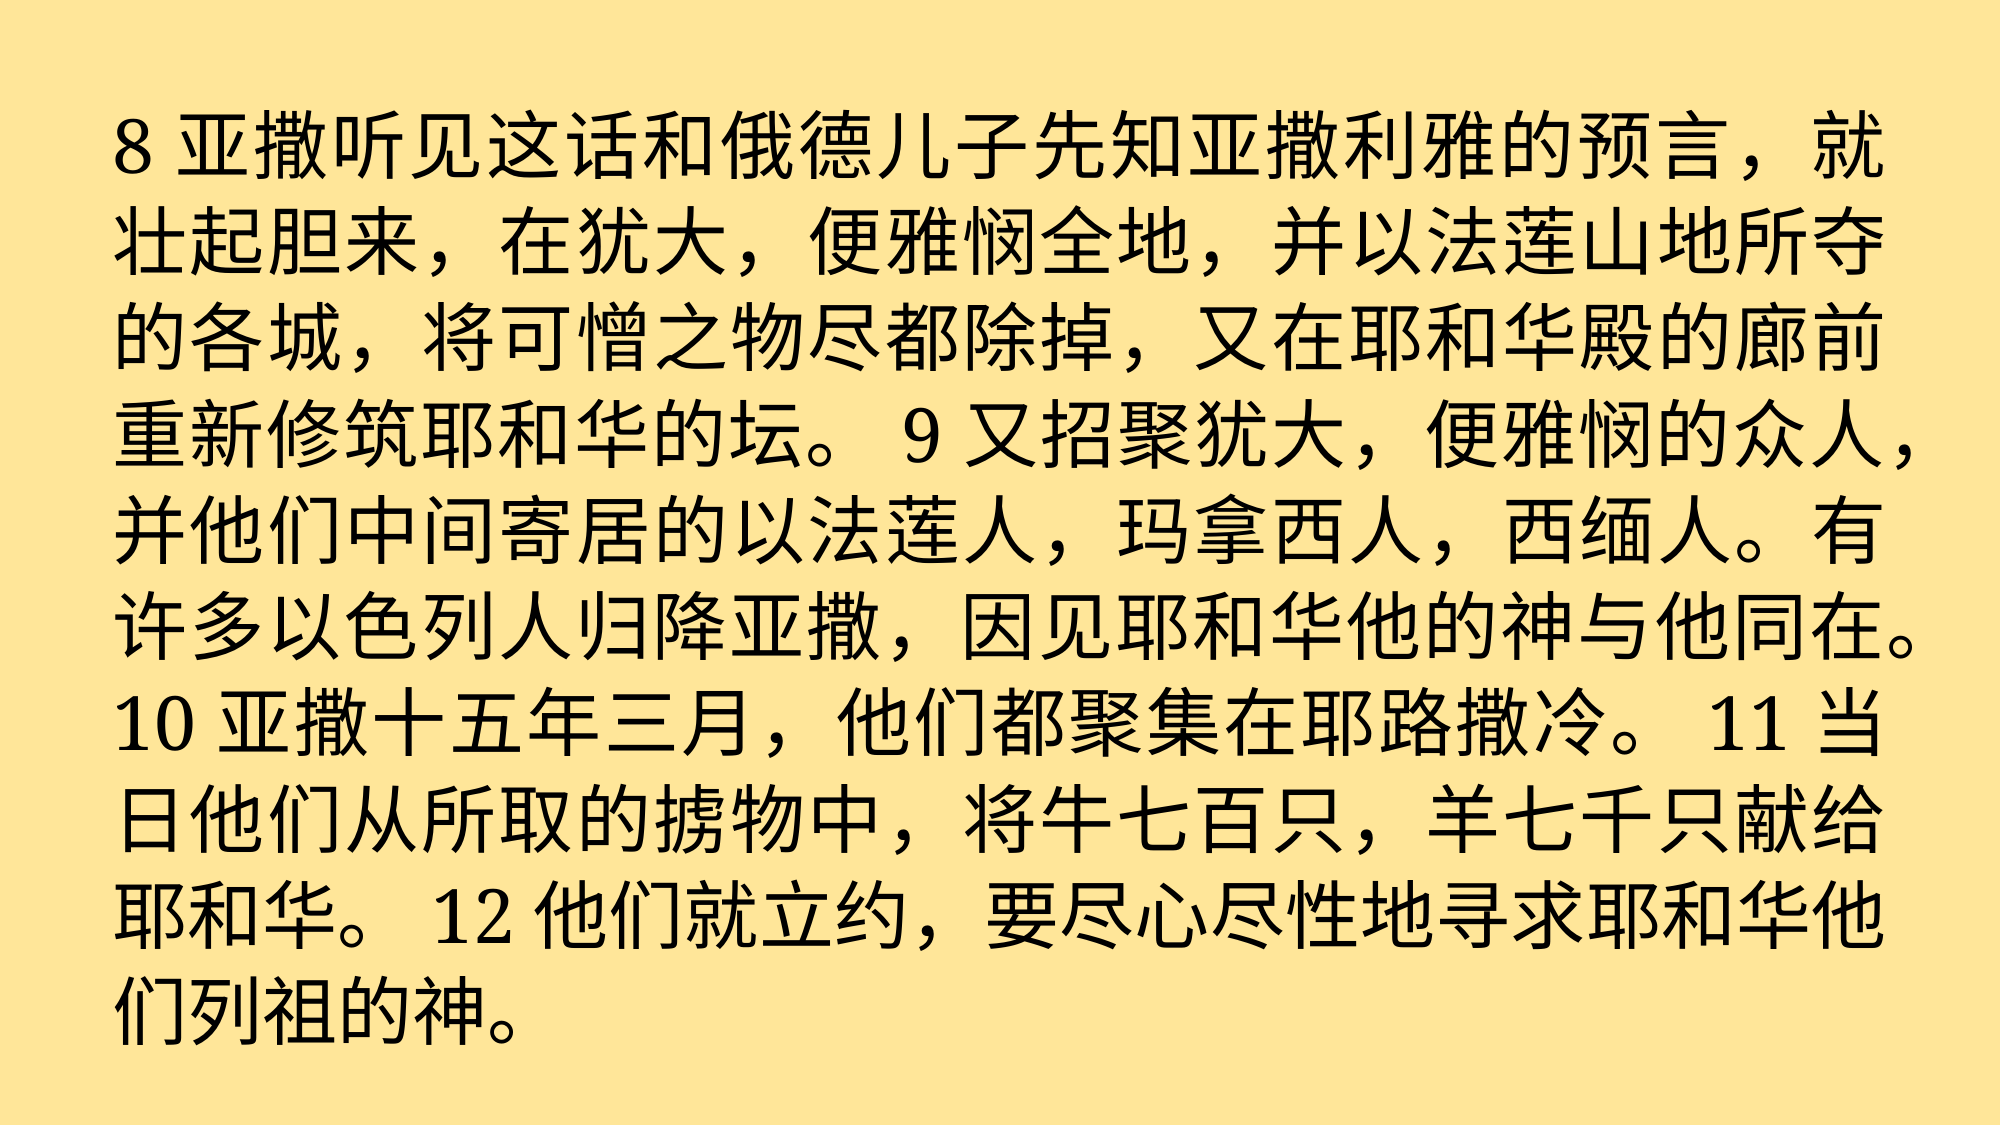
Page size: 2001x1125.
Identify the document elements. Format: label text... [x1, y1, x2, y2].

text_box 8亚撒听见这话和俄德儿子先知亚撒利雅的预言，就壮起胆来，在犹大，便雅悯全地，并以法莲山地所夺的各城，将可憎之物尽都除掉，又在耶和华殿的廊前重新修筑耶和华的坛。9又招聚犹大，便雅悯的众人，并他们中间寄居的以法莲人，玛拿西人，西缅人。有许多以色列人归降亚撒，因见耶和华他的神与他同在。10亚撒十五年三月，他们都聚集在耶路撒冷。11当日他们从所取的掳物中，将牛七百只，羊七千只献给耶和华。12他们就立约，要尽心尽性地寻求耶和华他们列祖的神。 [97, 84, 1903, 1062]
